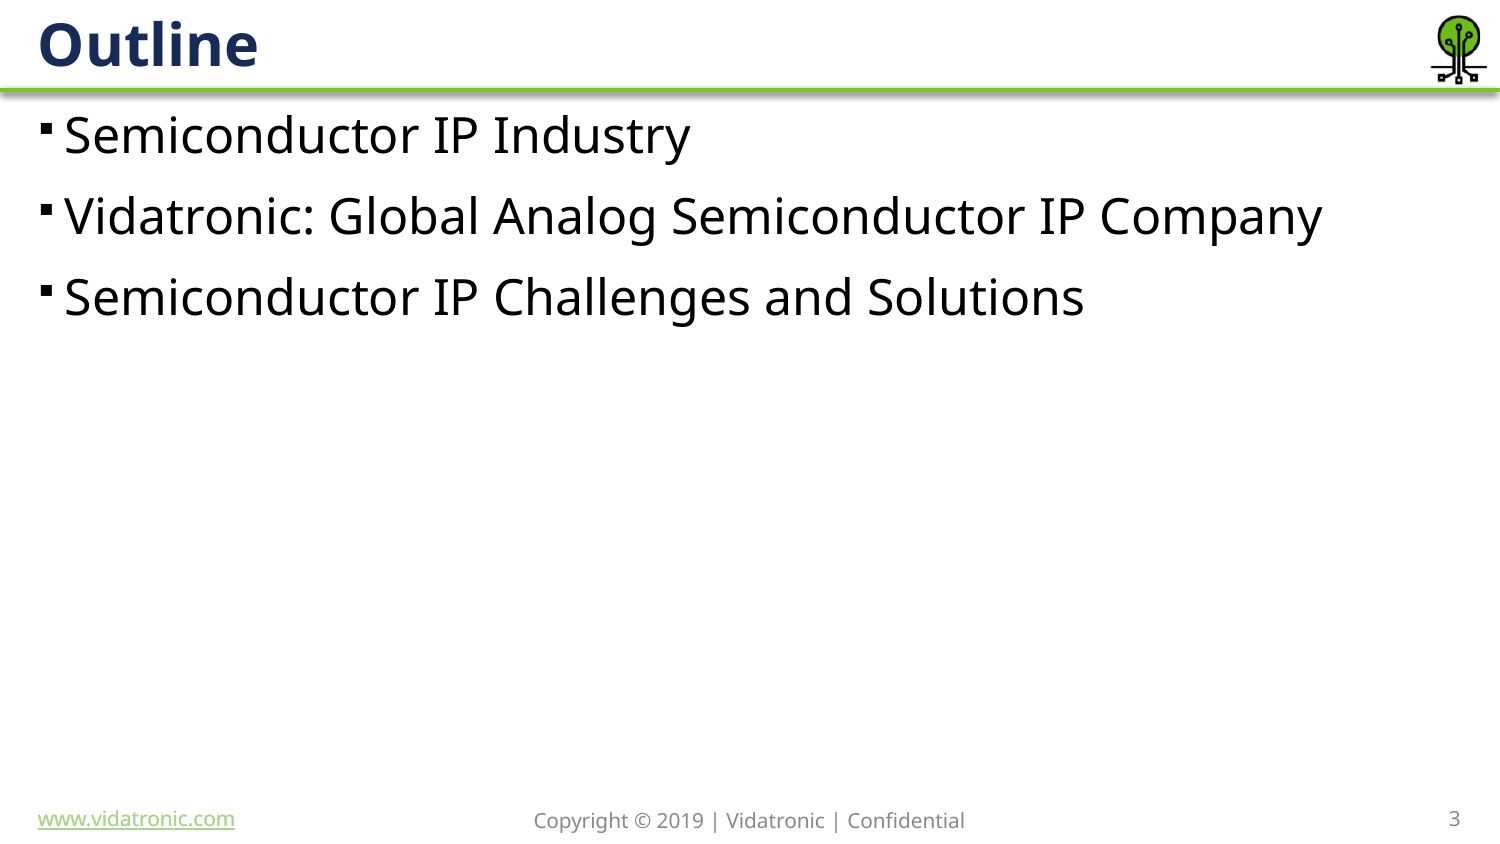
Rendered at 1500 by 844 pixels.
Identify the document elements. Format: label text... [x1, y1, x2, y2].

slide_number 3 [1000, 804, 1476, 835]
title Outline [22, 0, 1430, 87]
footer Copyright © 2019 | Vidatronic | Confidential [511, 805, 987, 838]
picture [1409, 0, 1500, 96]
list Semiconductor IP Industry Vidatronic: Global Analog Semiconductor IP Company Semiconductor IP Challenges and Solutions [22, 96, 1476, 791]
